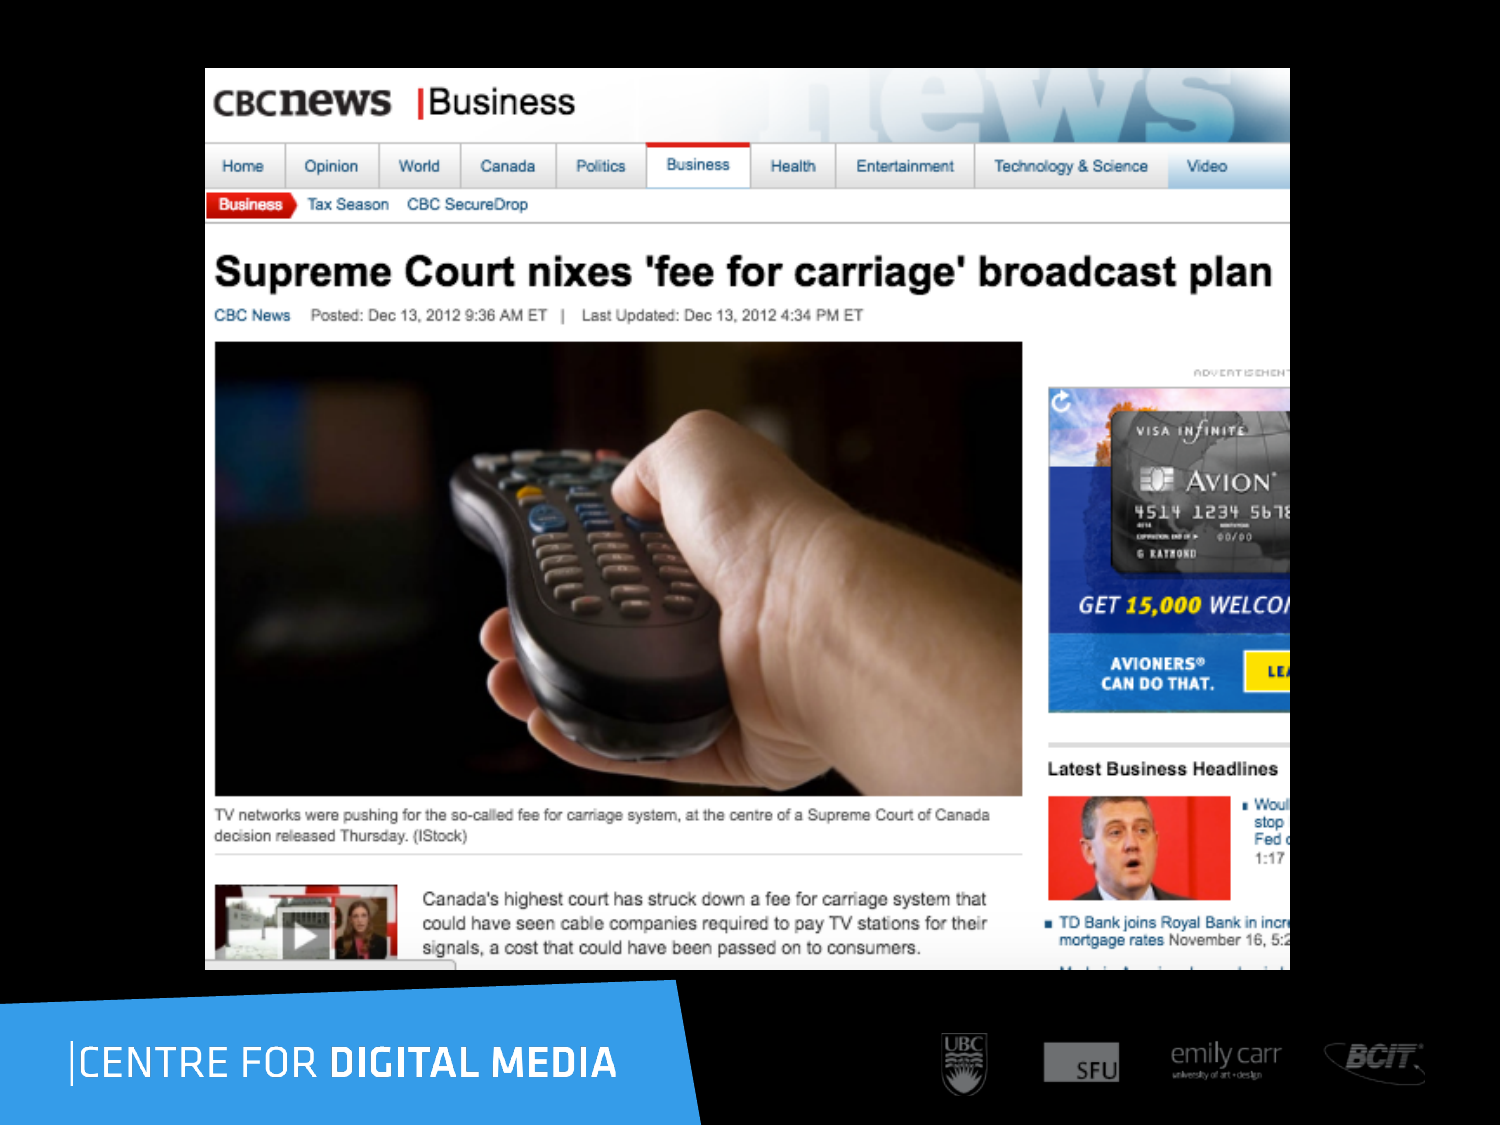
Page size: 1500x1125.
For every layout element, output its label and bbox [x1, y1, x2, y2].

list [201, 67, 1290, 971]
